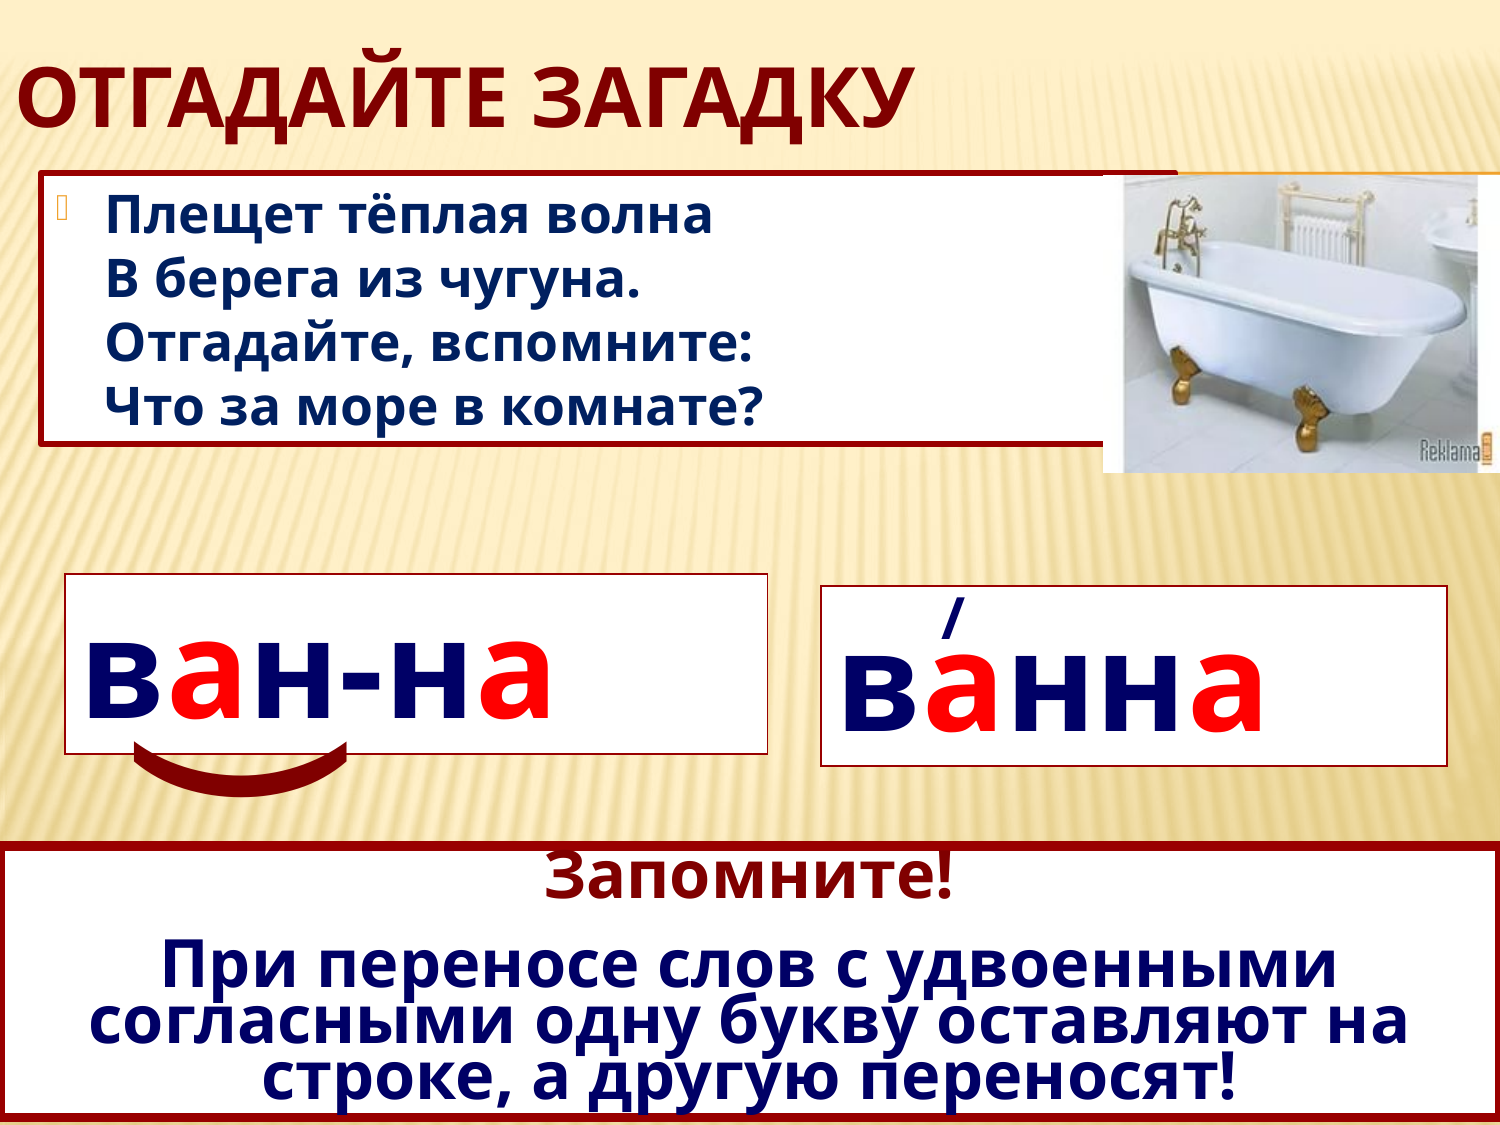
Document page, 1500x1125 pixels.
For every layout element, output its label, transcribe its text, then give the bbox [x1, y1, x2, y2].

text_box ван-на [64, 574, 768, 754]
list Плещет тёплая волна В берега из чугуна. Отгадайте, вспомните: Что за море в комнате? [41, 172, 1176, 445]
title Отгадайте загадку [0, 0, 1500, 188]
picture [1102, 175, 1500, 473]
text_box ( [57, 633, 365, 823]
text_box / [927, 574, 1045, 659]
text_box ванна [820, 586, 1447, 766]
text_box Запомните! При переносе слов с удвоенными согласными одну букву оставляют на строке, а другую переносят! [0, 846, 1500, 1118]
